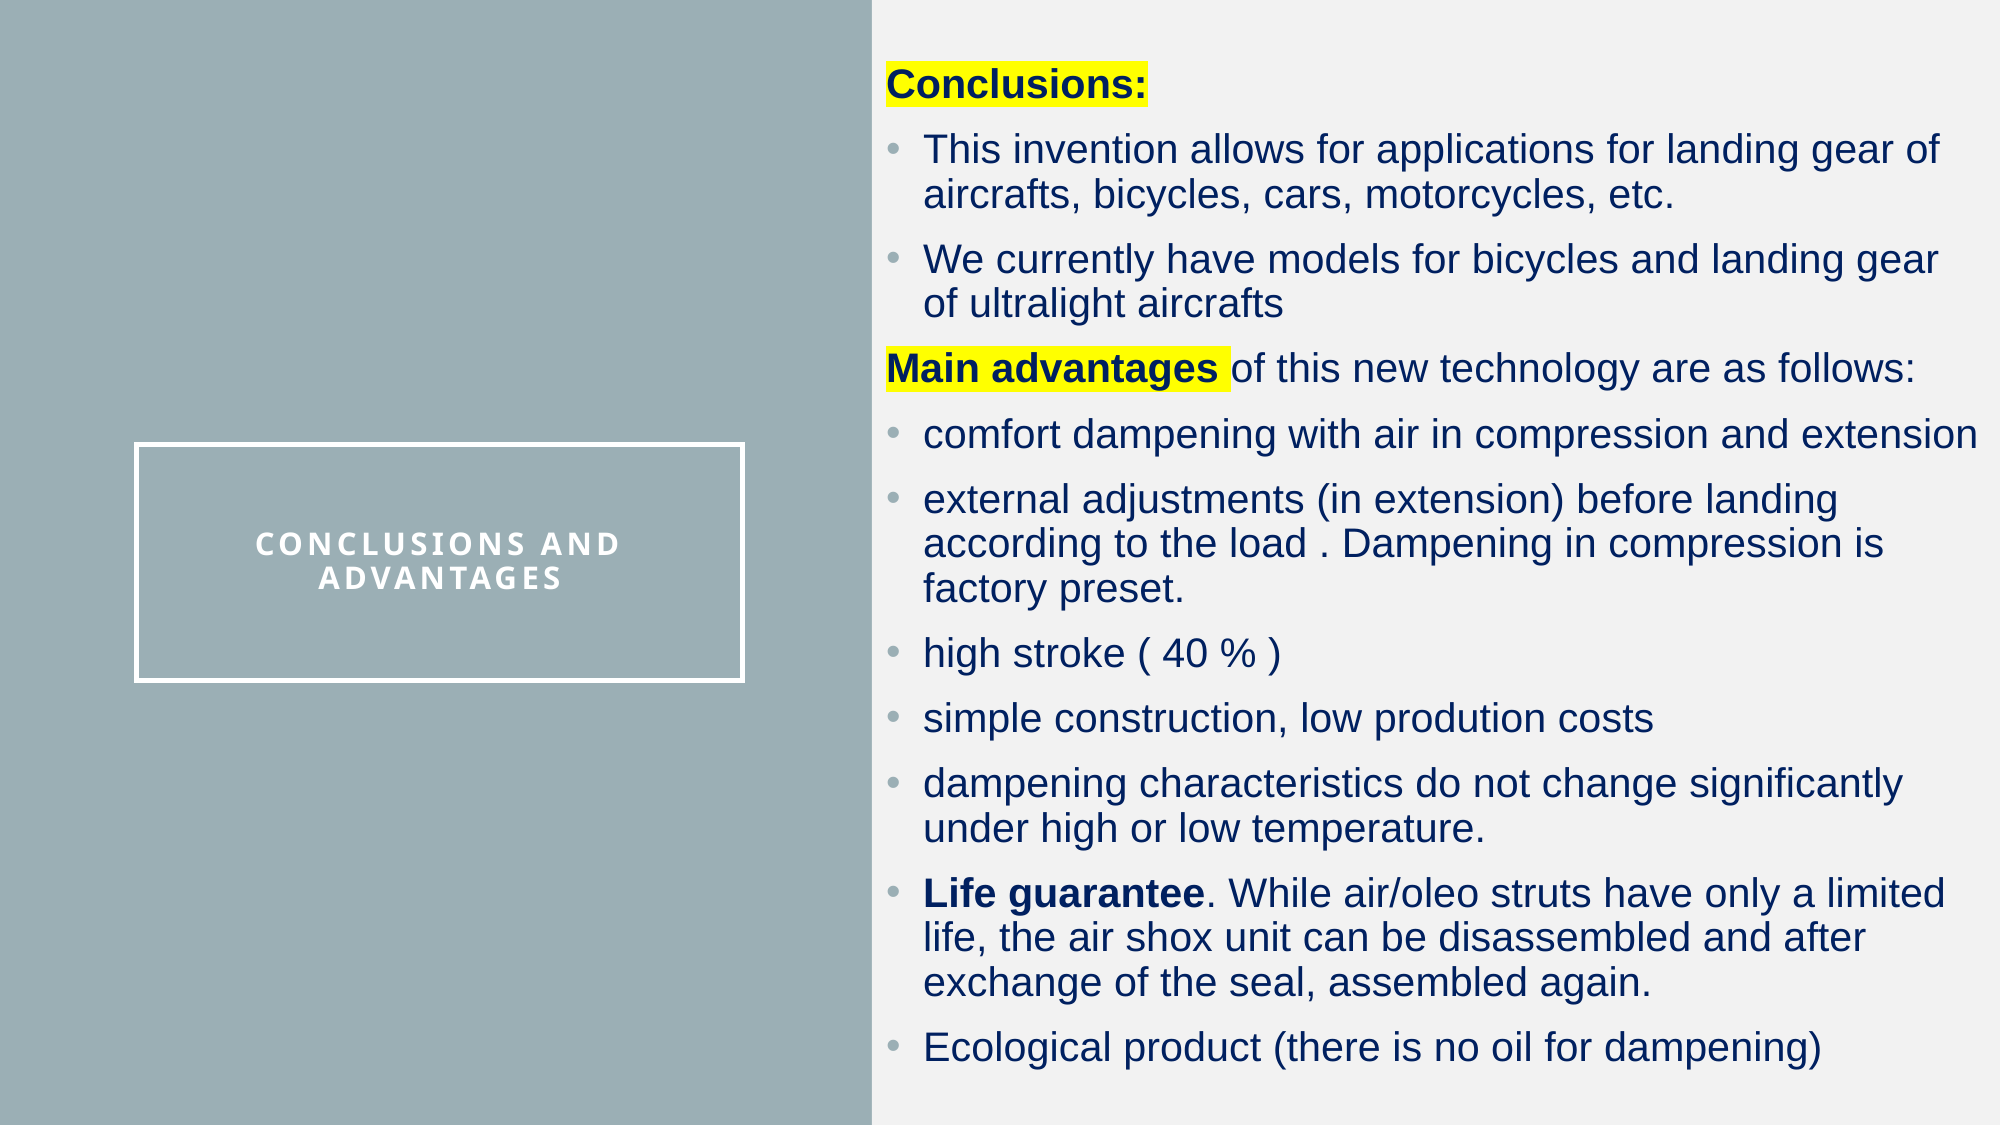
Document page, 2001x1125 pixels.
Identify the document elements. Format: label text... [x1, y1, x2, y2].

list Conclusions: This invention allows for applications for landing gear of aircrafts, bicycles, cars, motorcycles, etc. We currently have models for bicycles and landing gear of ultralight aircrafts Main advantages of this new technology are as follows: comfort dampening with air in compression and extension external adjustments (in extension) before landing according to the load . Dampening in compression is factory preset. high stroke ( 40 % ) simple construction, low prodution costs dampening characteristics do not change significantly under high or low temperature. Life guarantee. While air/oleo struts have only a limited life, the air shox unit can be disassembled and after exchange of the seal, assembled again. Ecological product (there is no oil for dampening) [871, 0, 2000, 1125]
title CONCLUSIONS and advantages [134, 442, 745, 683]
